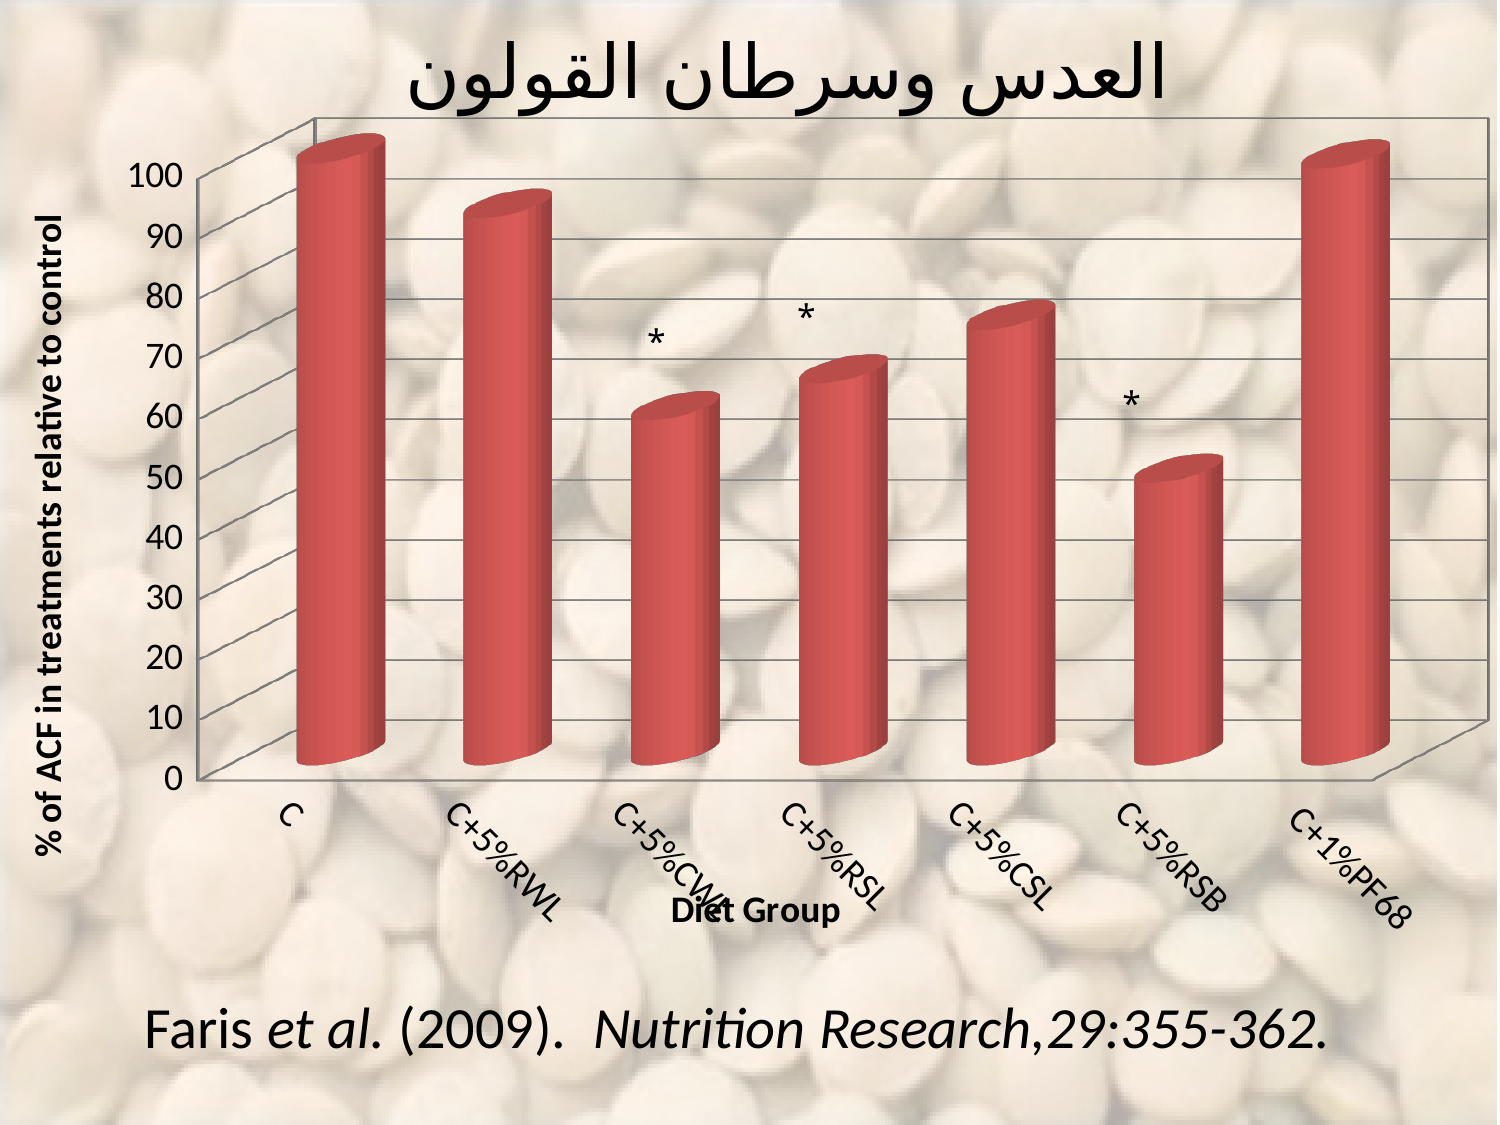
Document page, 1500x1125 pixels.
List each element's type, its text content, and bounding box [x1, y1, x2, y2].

title Faris et al. (2009). Nutrition Research,29:355-362. [99, 958, 1375, 1125]
chart [0, 112, 1500, 951]
text_box العدس وسرطان القولون [149, 0, 1425, 111]
